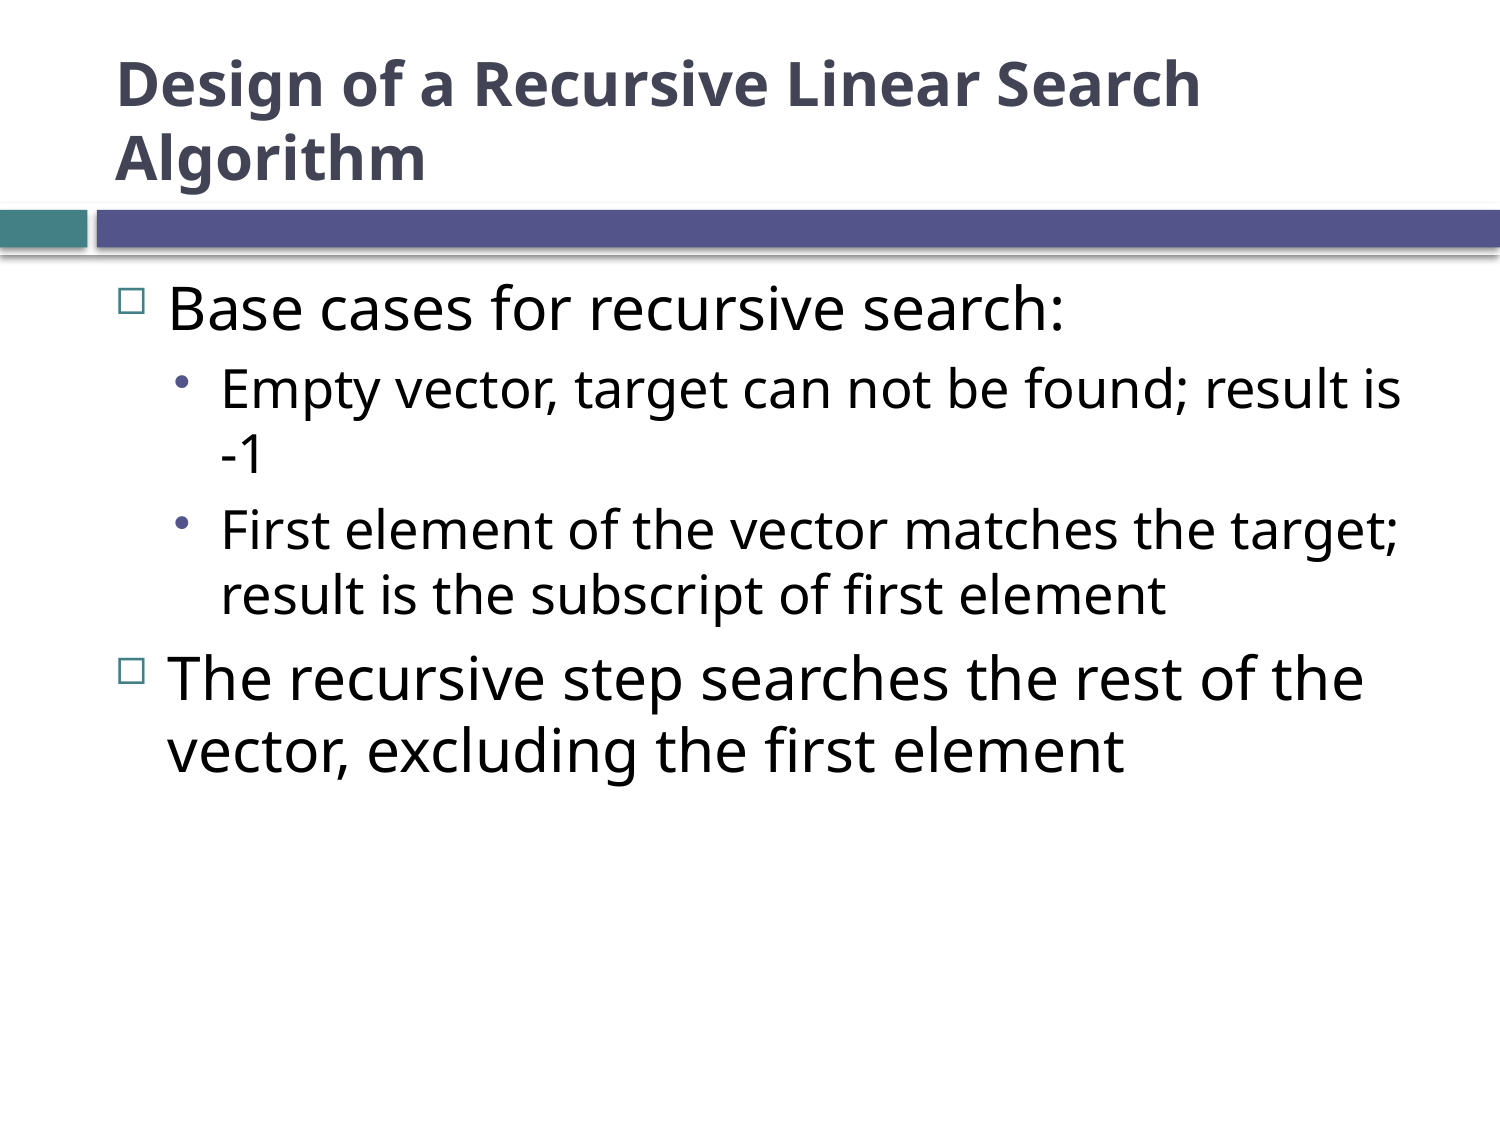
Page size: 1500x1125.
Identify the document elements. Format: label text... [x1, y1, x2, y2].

title Design of a Recursive Linear Search Algorithm [100, 37, 1439, 201]
list Base cases for recursive search: Empty vector, target can not be found; result is -1 First element of the vector matches the target; result is the subscript of first element The recursive step searches the rest of the vector, excluding the first element [100, 262, 1439, 1076]
